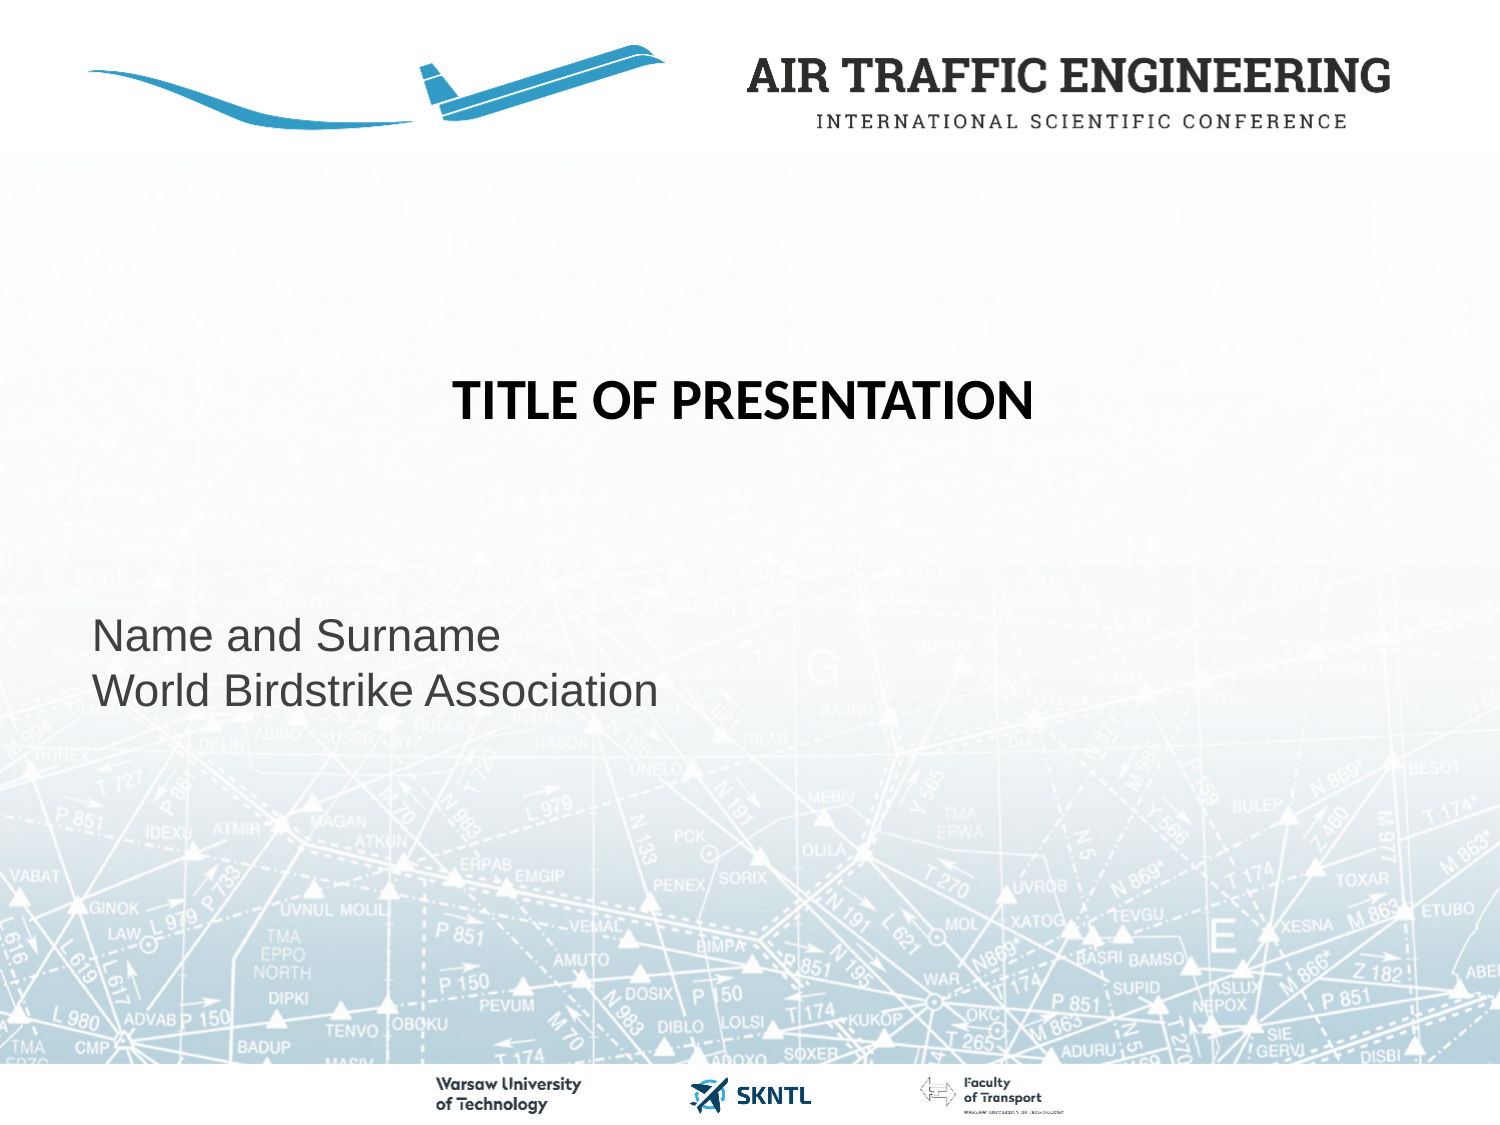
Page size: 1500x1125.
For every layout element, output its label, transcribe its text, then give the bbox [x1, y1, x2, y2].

subtitle Name and Surname World Birdstrike Association [77, 597, 1414, 752]
title TITLE OF PRESENTATION [76, 353, 1412, 484]
picture [0, 0, 1500, 1125]
